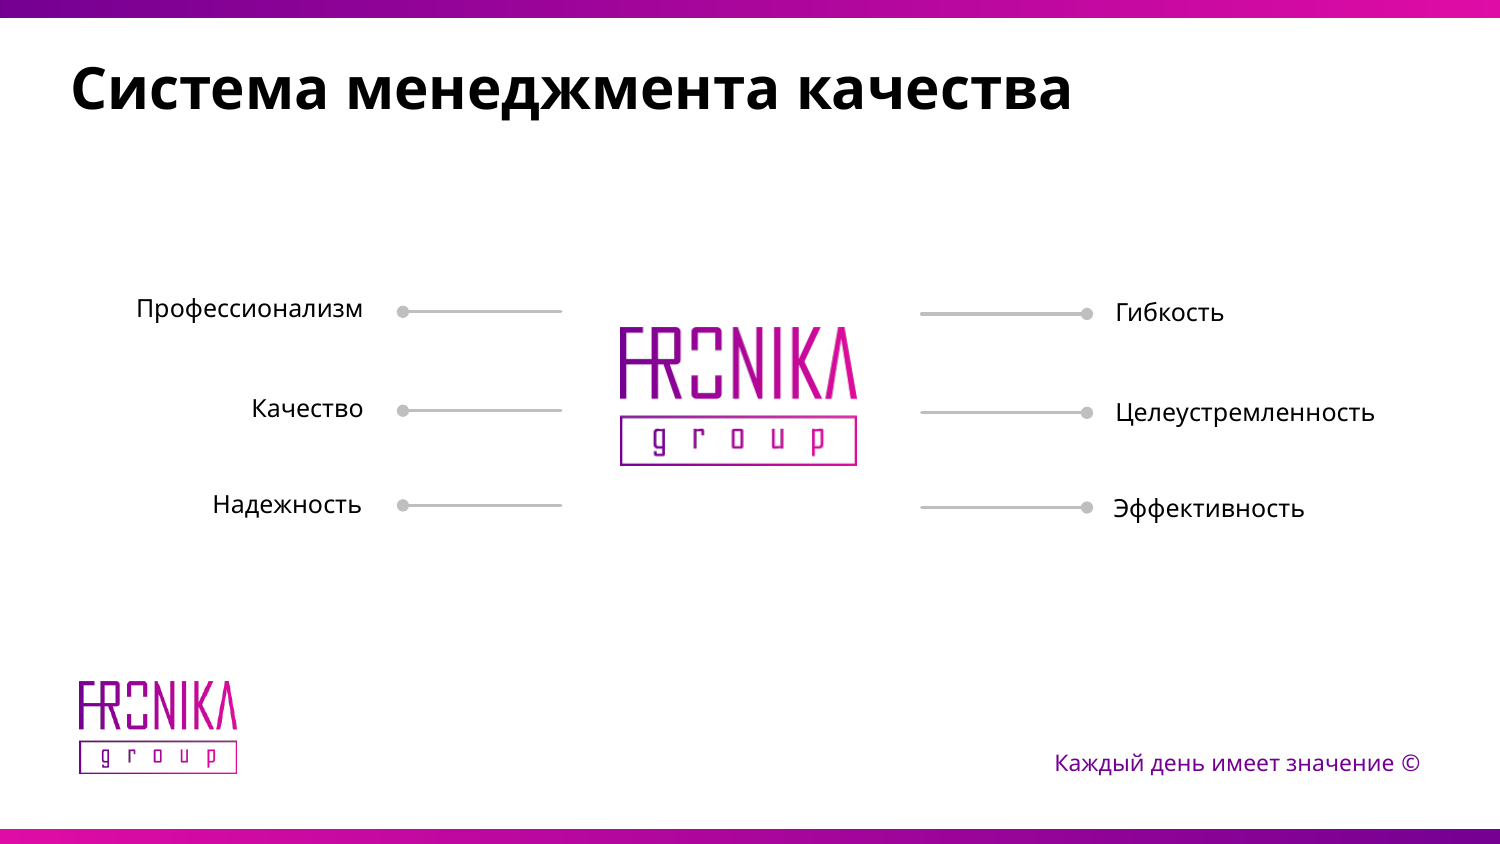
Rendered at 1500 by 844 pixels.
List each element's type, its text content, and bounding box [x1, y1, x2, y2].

text_box Эффективность [1098, 485, 1481, 530]
text_box Каждый день имеет значение © [202, 740, 1436, 783]
text_box Надежность [0, 481, 377, 527]
picture [79, 681, 237, 774]
text_box Целеустремленность [1100, 388, 1483, 434]
text_box Система менеджмента качества [55, 43, 1500, 129]
text_box Качество [0, 385, 379, 430]
picture [619, 326, 857, 466]
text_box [921, 313, 1088, 508]
text_box Гибкость [1100, 289, 1483, 334]
text_box Профессионализм [0, 285, 379, 331]
